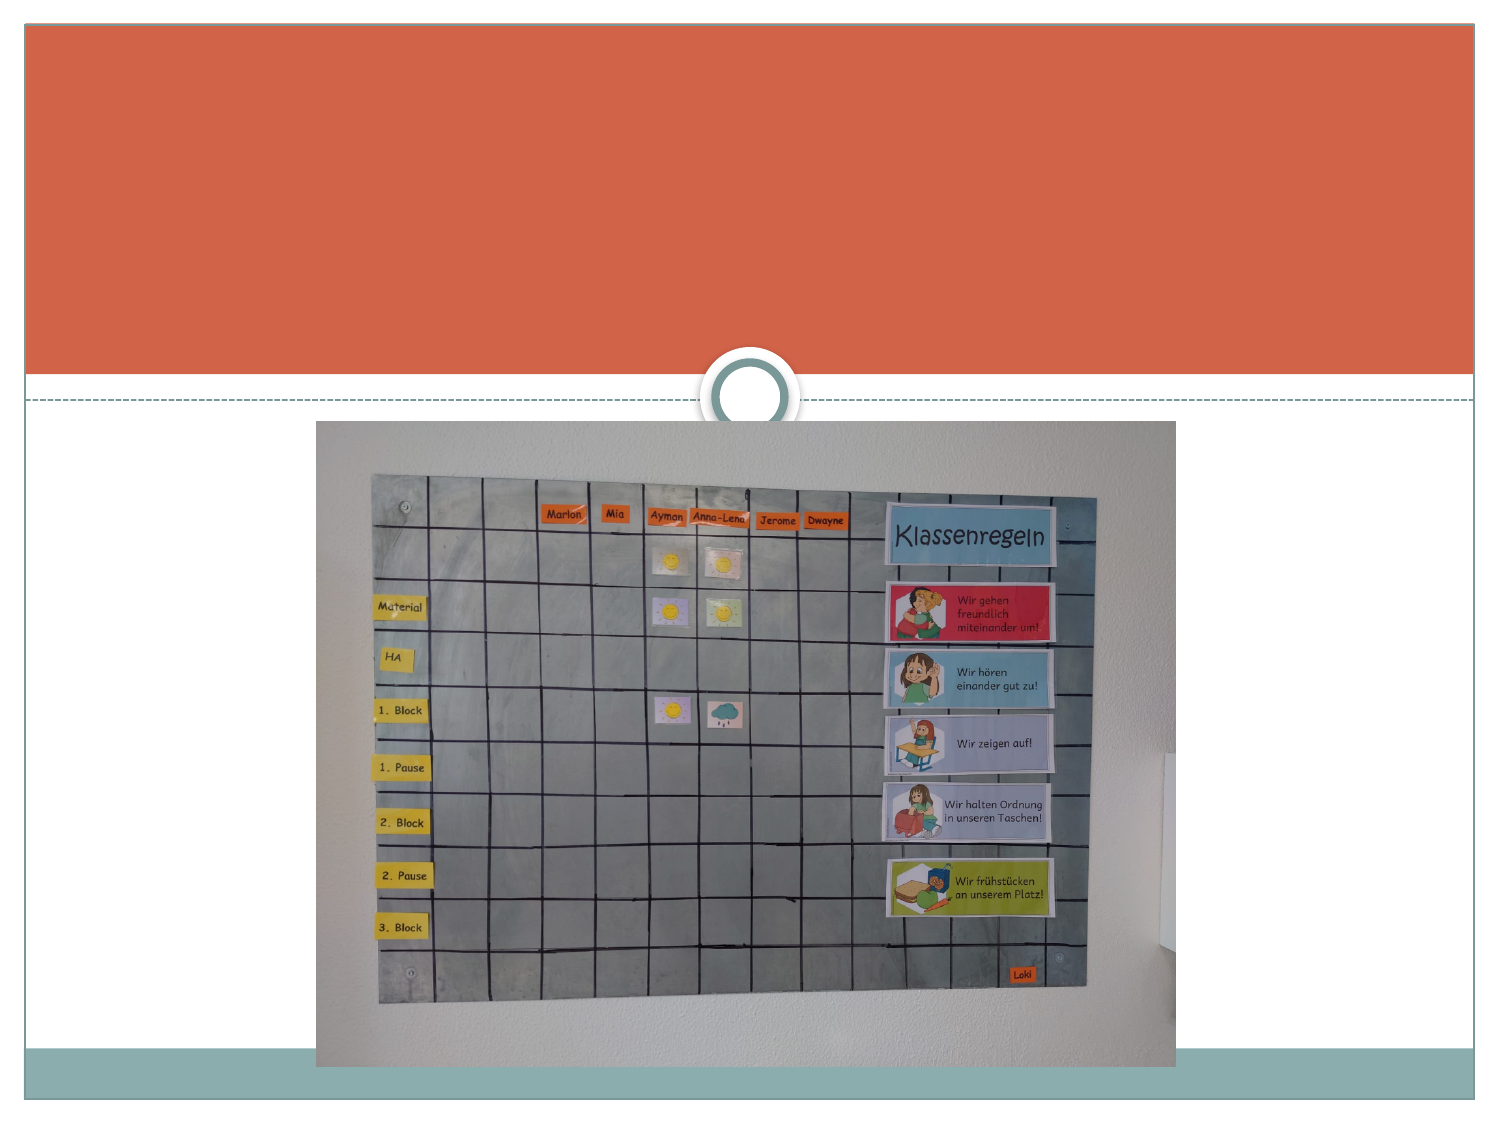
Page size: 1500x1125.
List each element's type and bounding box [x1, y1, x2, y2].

picture [316, 421, 1176, 1067]
